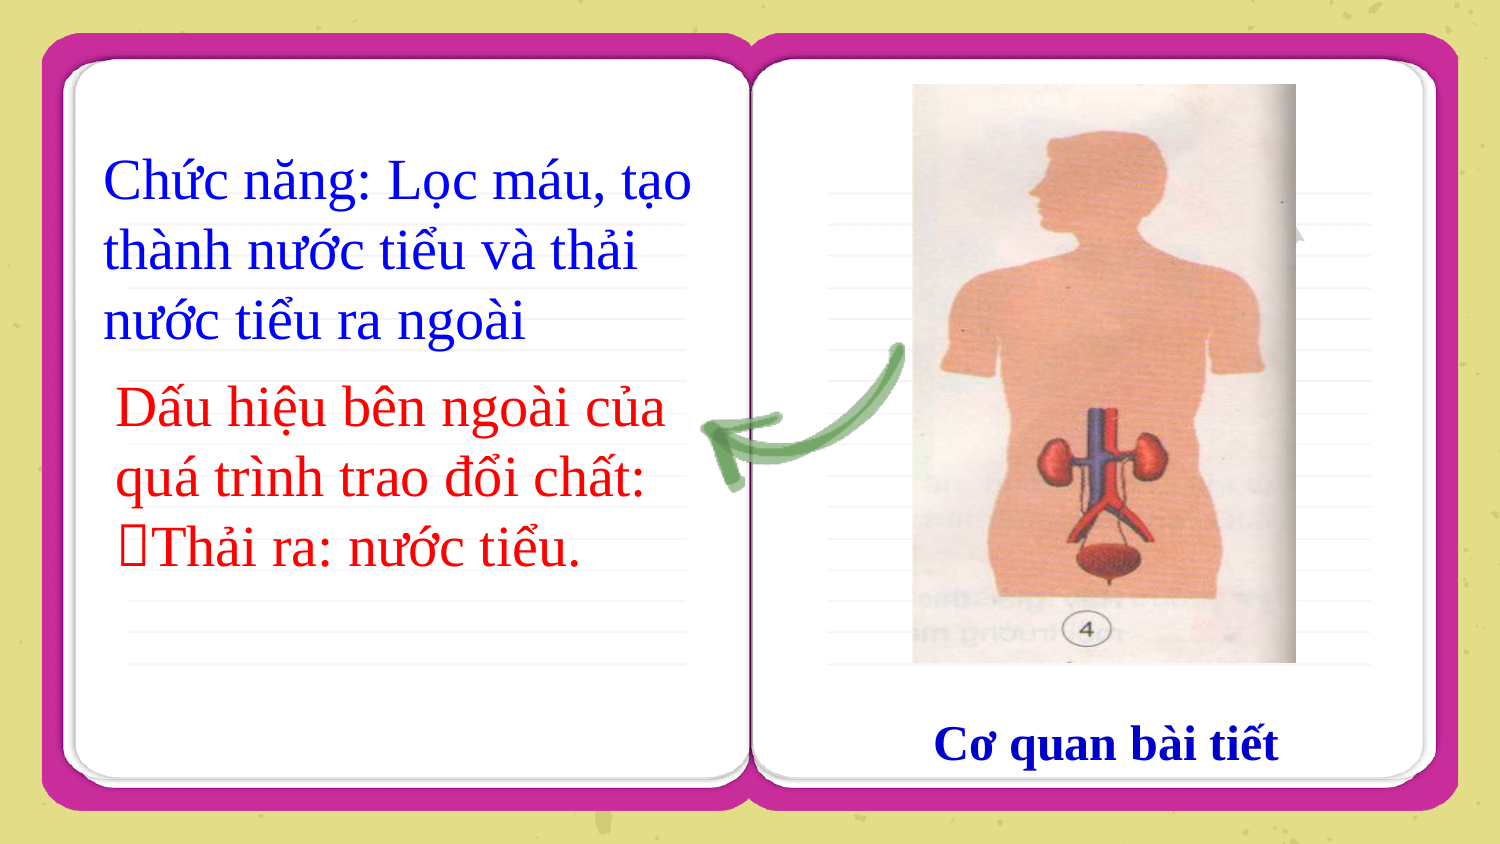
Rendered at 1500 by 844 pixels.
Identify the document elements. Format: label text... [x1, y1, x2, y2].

text_box Cơ quan bài tiết [862, 702, 1350, 778]
text_box [1299, 231, 1305, 242]
picture [41, 33, 1459, 811]
text_box [25, 54, 76, 105]
text_box Dấu hiệu bên ngoài của quá trình trao đổi chất: Thải ra: nước tiểu. [101, 361, 764, 586]
text_box Chức năng: Lọc máu, tạo thành nước tiểu và thải nước tiểu ra ngoài [88, 133, 764, 359]
